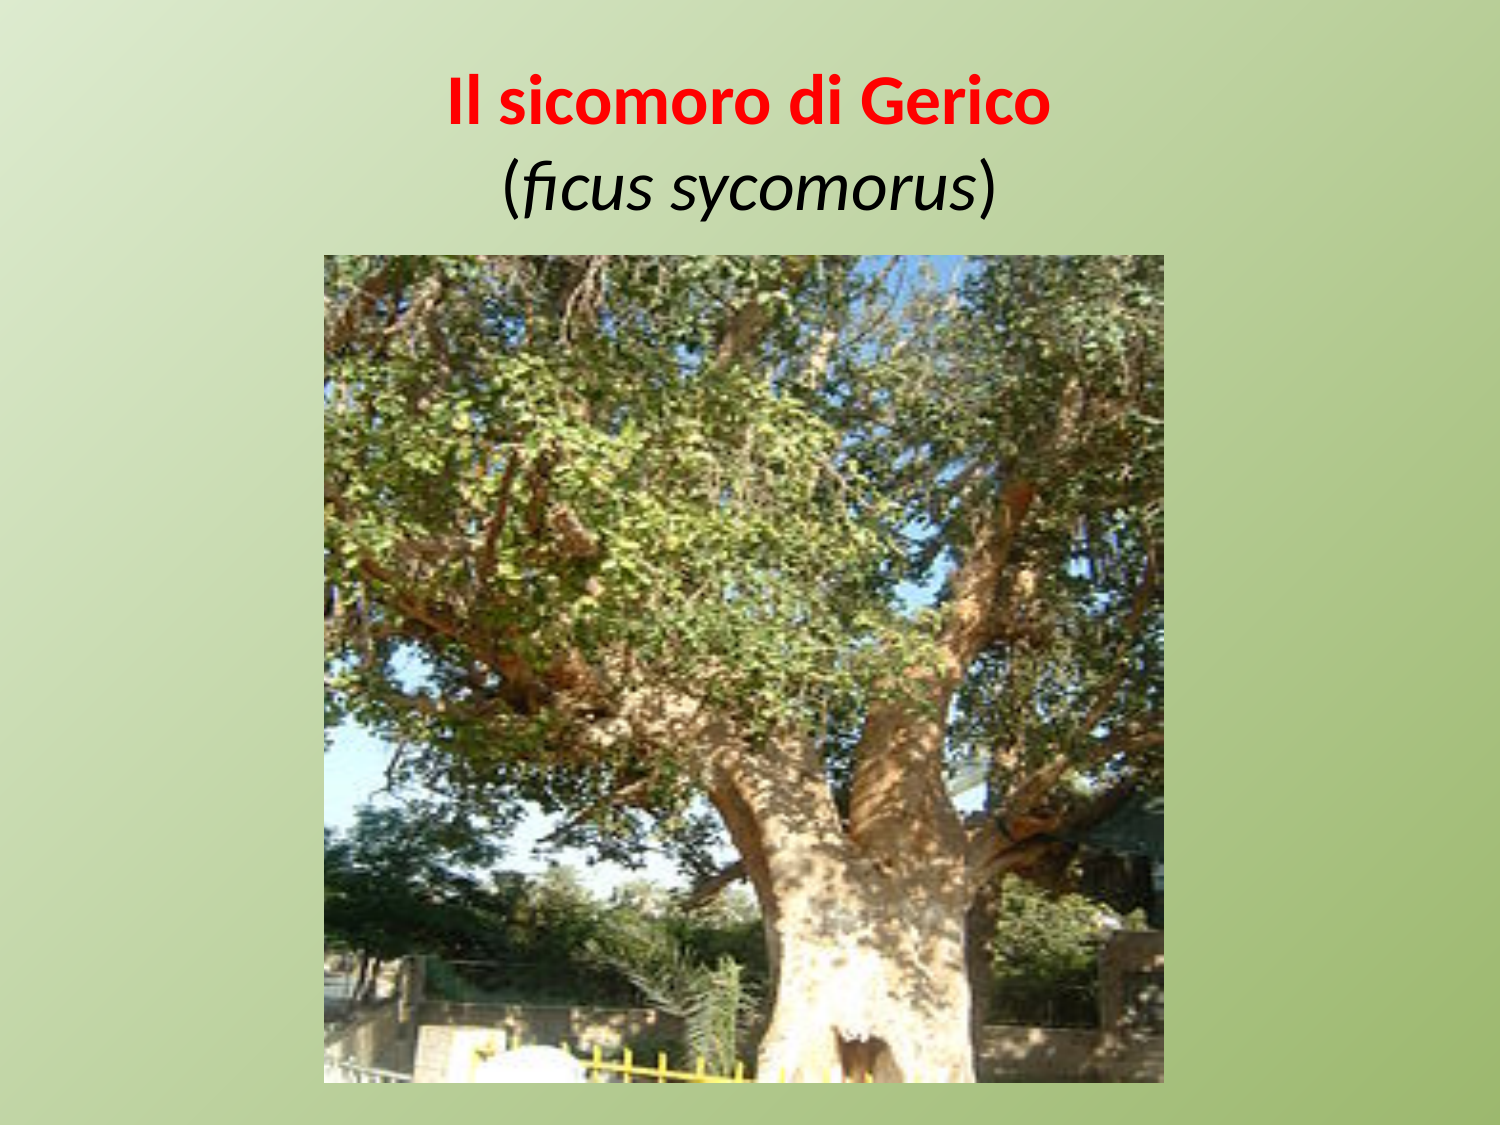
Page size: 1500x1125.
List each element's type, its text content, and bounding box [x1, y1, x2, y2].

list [324, 255, 1164, 1083]
title Il sicomoro di Gerico (ficus sycomorus) [75, 45, 1425, 233]
